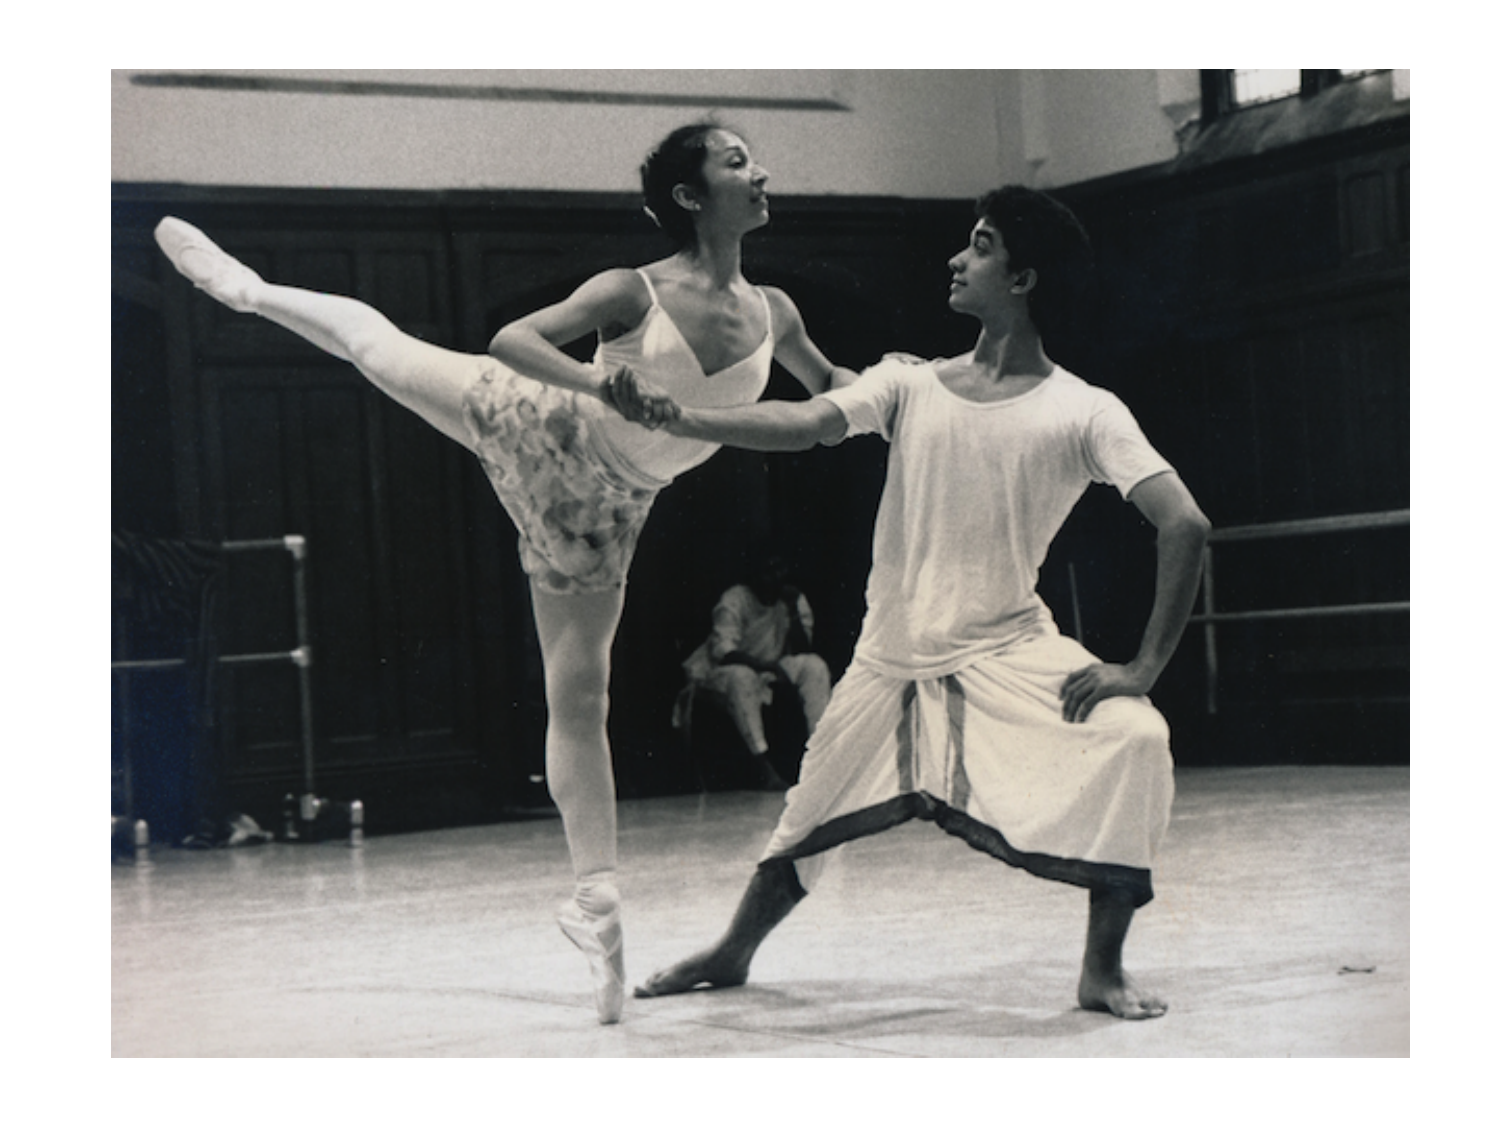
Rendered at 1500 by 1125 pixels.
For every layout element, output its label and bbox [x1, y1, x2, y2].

picture [110, 69, 1410, 1059]
